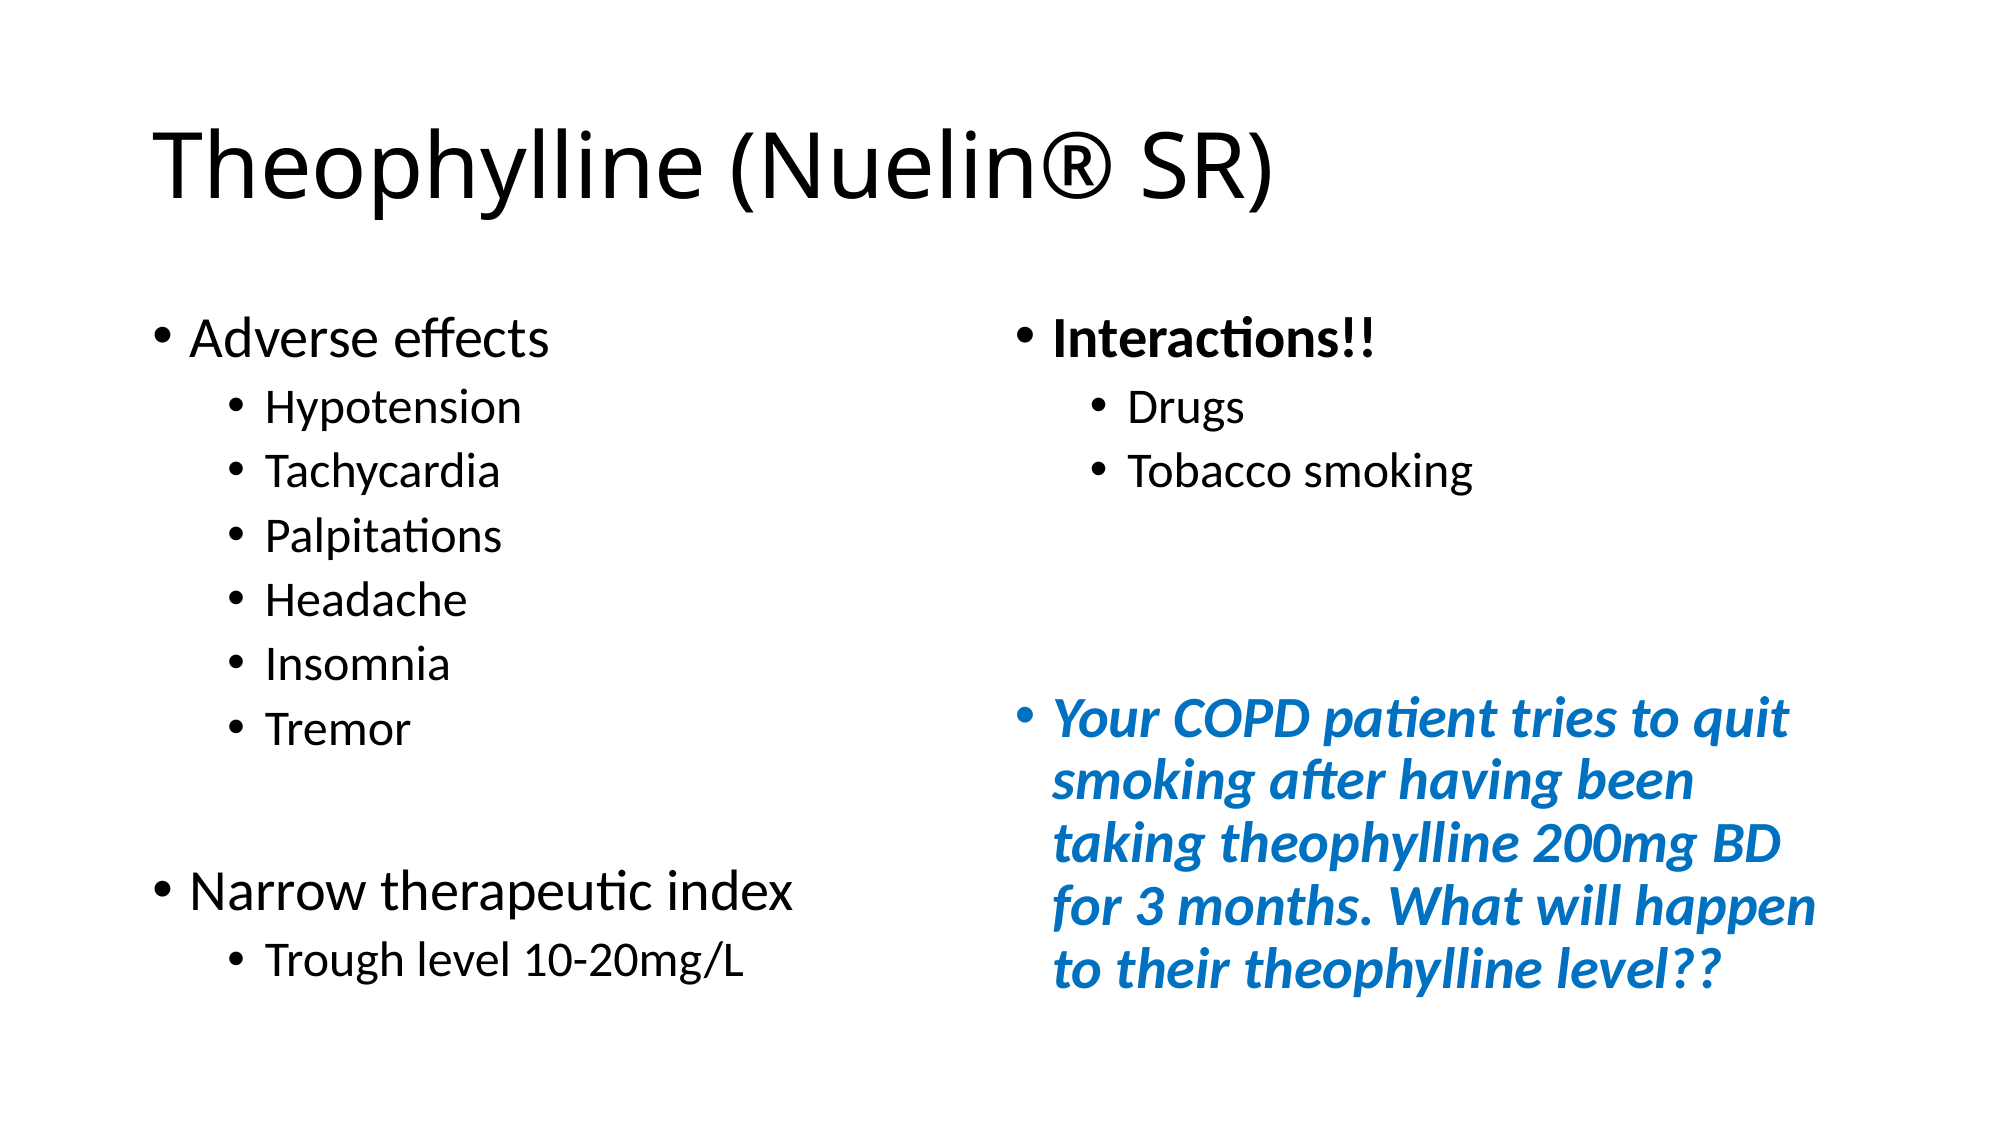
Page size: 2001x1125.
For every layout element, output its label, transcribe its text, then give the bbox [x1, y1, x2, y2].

title Theophylline (Nuelin® SR) [137, 59, 1863, 278]
list Adverse effects Hypotension Tachycardia Palpitations Headache Insomnia Tremor Narrow therapeutic index Trough level 10-20mg/L [137, 299, 999, 1014]
text_box Interactions!! Drugs Tobacco smoking Your COPD patient tries to quit smoking after having been taking theophylline 200mg BD for 3 months. What will happen to their theophylline level?? [999, 299, 1863, 1014]
